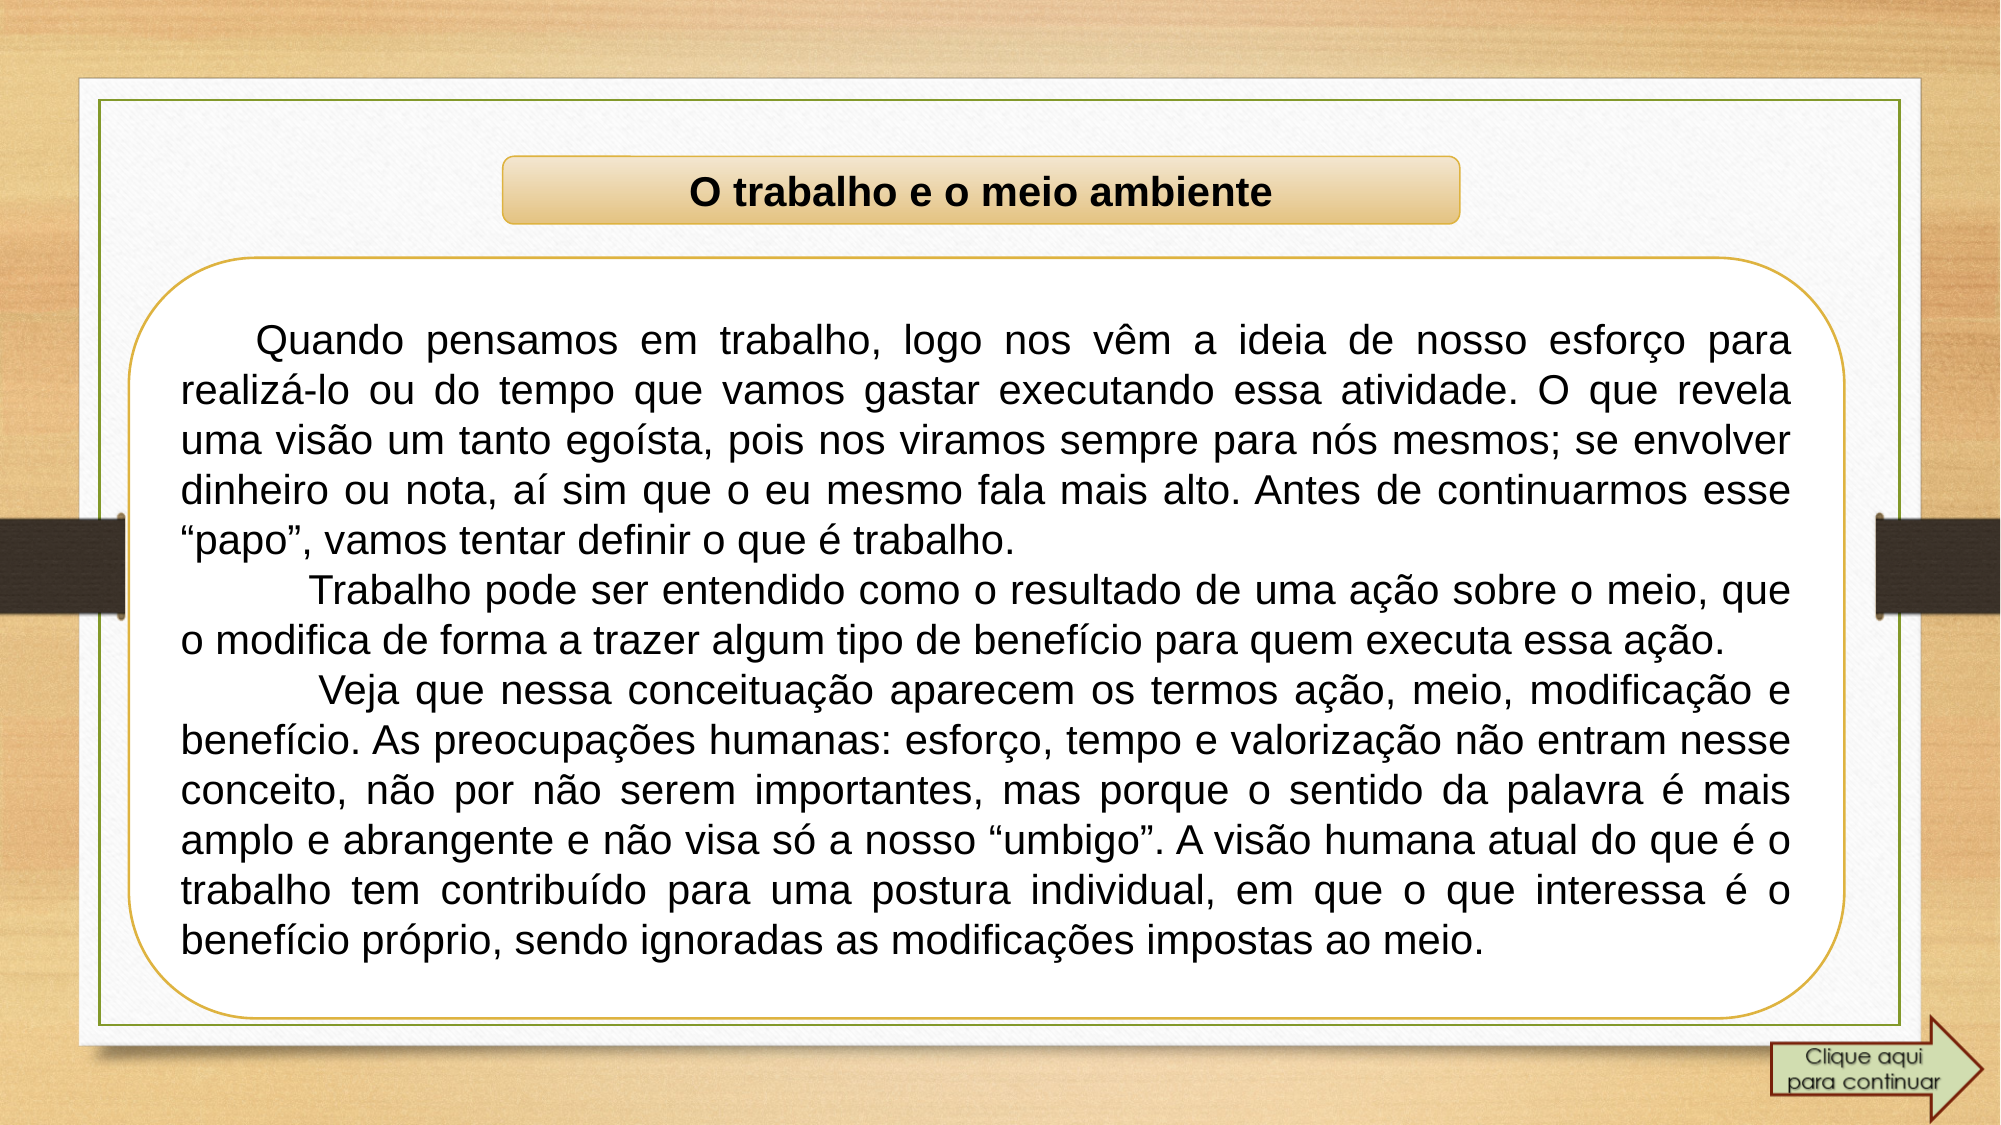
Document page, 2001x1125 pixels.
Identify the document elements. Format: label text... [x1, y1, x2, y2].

text_box Quando pensamos em trabalho, logo nos vêm a ideia de nosso esforço para realizá-lo ou do tempo que vamos gastar executando essa atividade. O que revela uma visão um tanto egoísta, pois nos viramos sempre para nós mesmos; se envolver dinheiro ou nota, aí sim que o eu mesmo fala mais alto. Antes de continuarmos esse “papo”, vamos tentar definir o que é trabalho. Trabalho pode ser entendido como o resultado de uma ação sobre o meio, que o modifica de forma a trazer algum tipo de benefício para quem executa essa ação. Veja que nessa conceituação aparecem os termos ação, meio, modificação e benefício. As preocupações humanas: esforço, tempo e valorização não entram nesse conceito, não por não serem importantes, mas porque o sentido da palavra é mais amplo e abrangente e não visa só a nosso “umbigo”. A visão humana atual do que é o trabalho tem contribuído para uma postura individual, em que o que interessa é o benefício próprio, sendo ignoradas as modificações impostas ao meio. [127, 256, 1846, 1020]
picture [0, 0, 2001, 1125]
text_box O trabalho e o meio ambiente [501, 155, 1461, 225]
